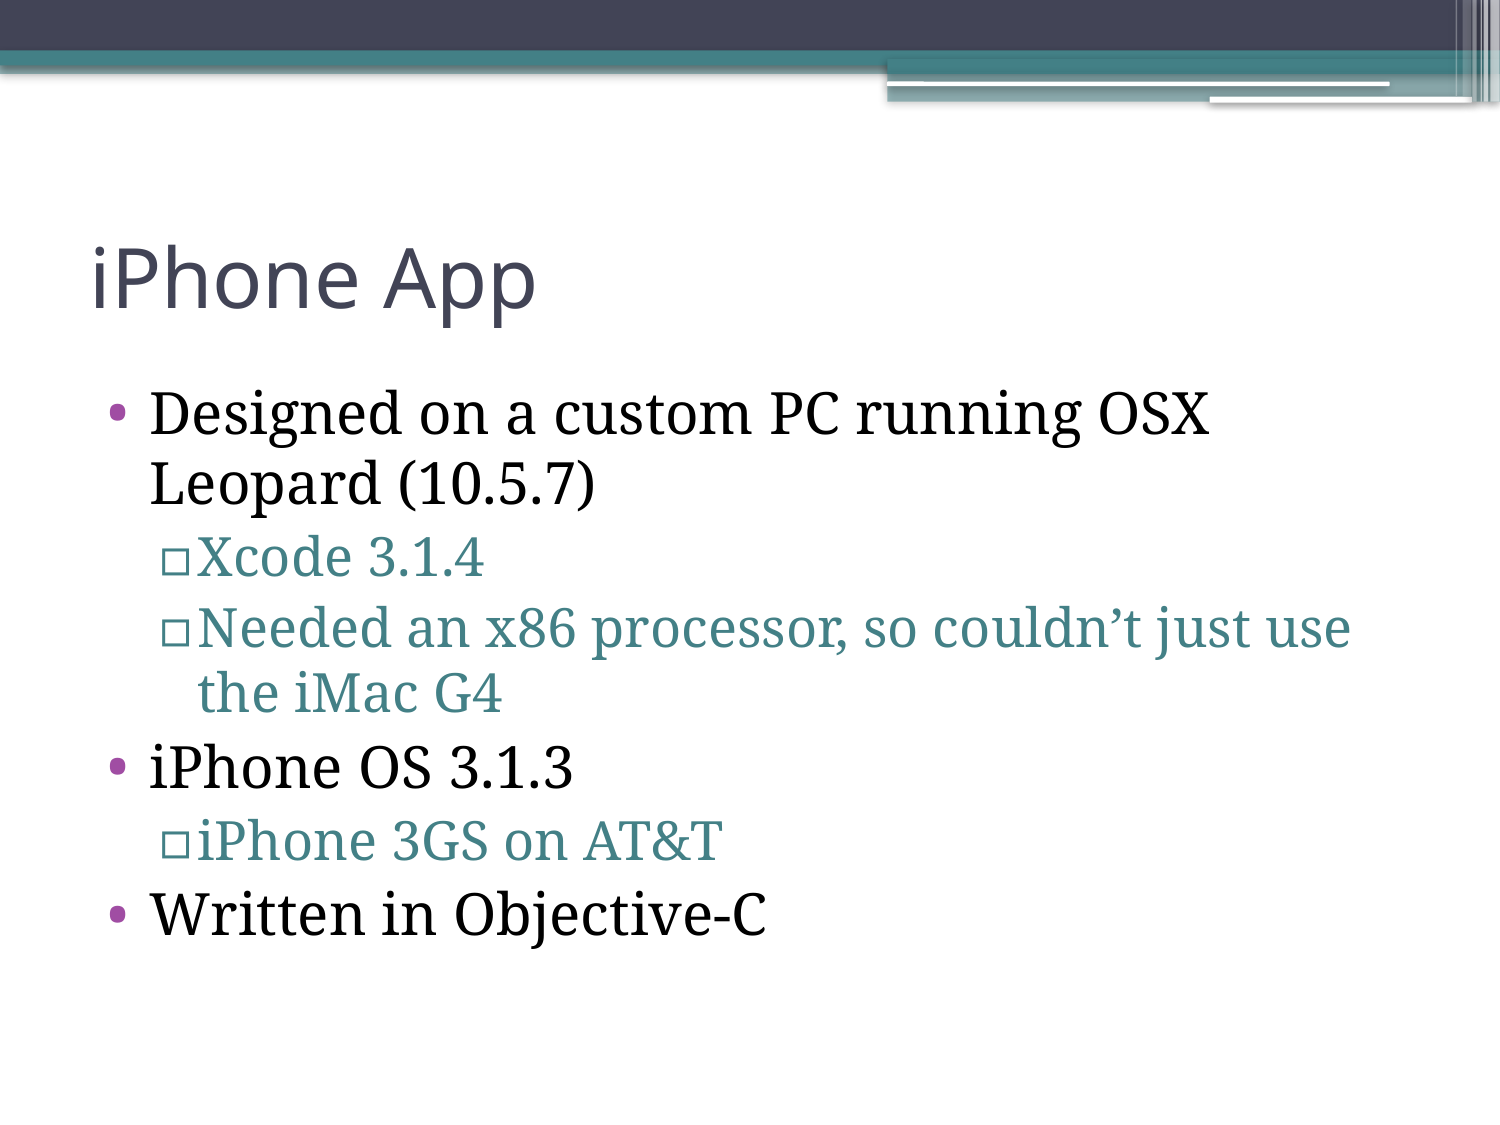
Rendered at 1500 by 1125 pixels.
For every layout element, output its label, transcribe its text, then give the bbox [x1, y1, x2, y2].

list Designed on a custom PC running OSX Leopard (10.5.7) Xcode 3.1.4 Needed an x86 processor, so couldn’t just use the iMac G4 iPhone OS 3.1.3 iPhone 3GS on AT&T Written in Objective-C [75, 368, 1425, 1079]
title iPhone App [75, 187, 1425, 363]
